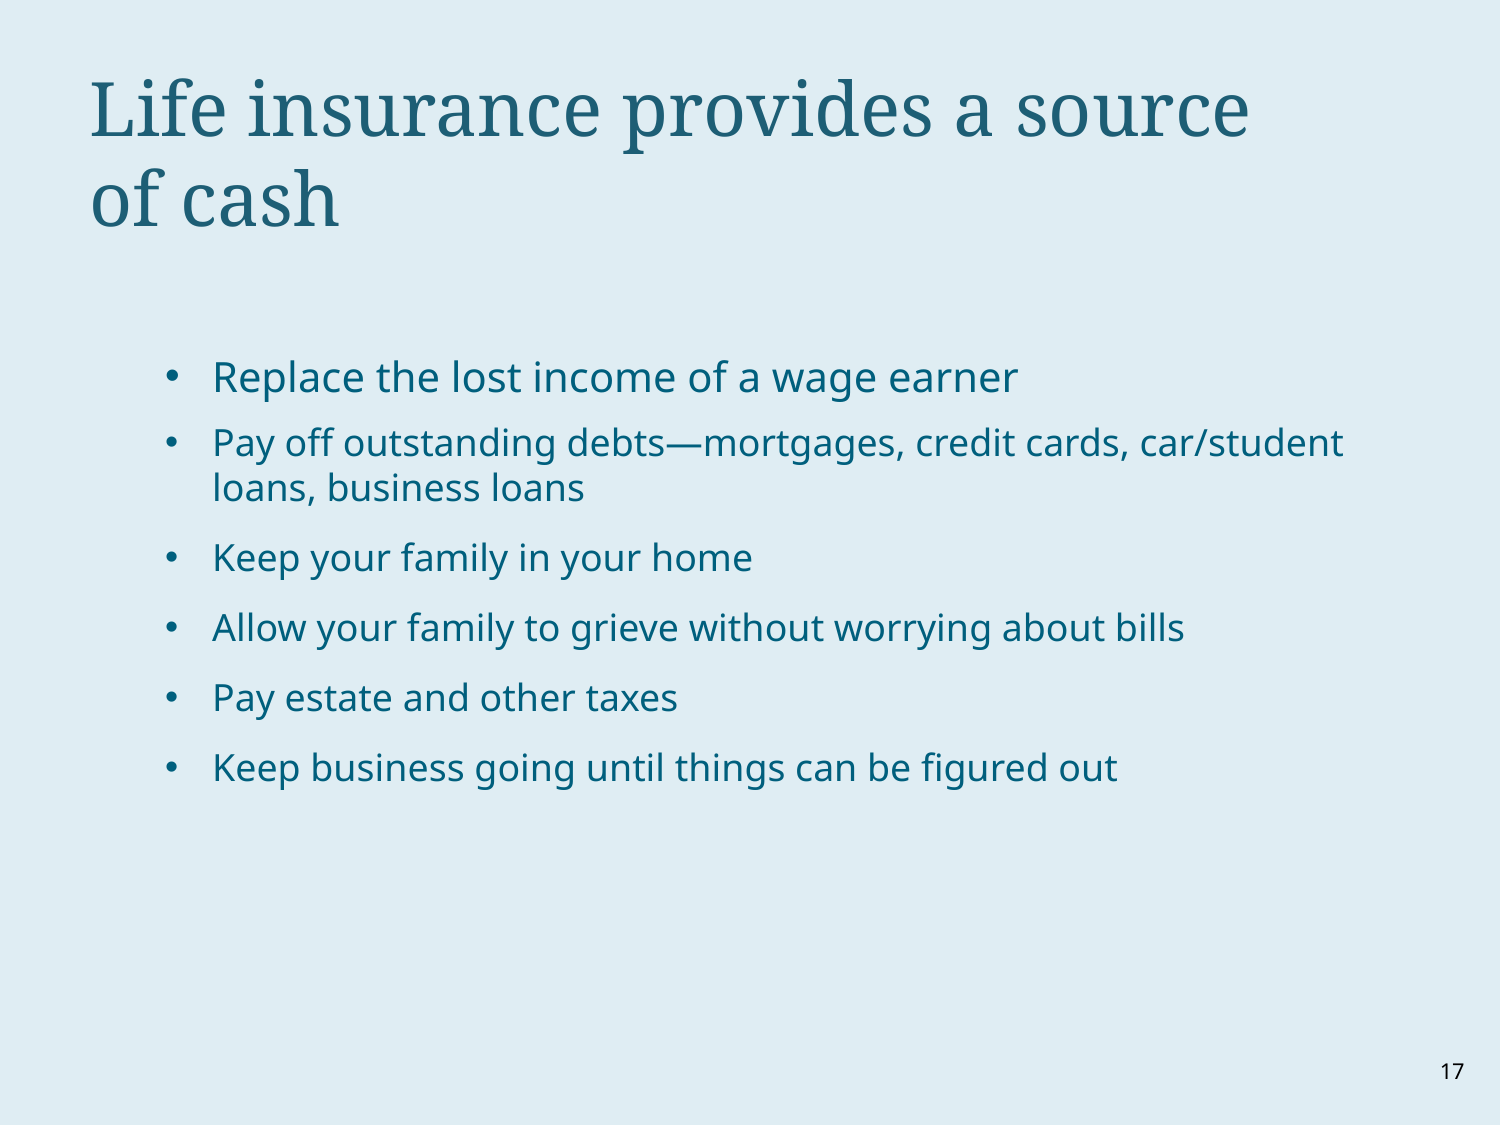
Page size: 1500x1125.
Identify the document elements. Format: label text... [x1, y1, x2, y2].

text_box 17 [1425, 1049, 1494, 1091]
text_box Replace the lost income of a wage earner Pay off outstanding debts—mortgages, credit cards, car/student loans, business loans Keep your family in your home Allow your family to grieve without worrying about bills Pay estate and other taxes Keep business going until things can be figured out [150, 342, 1437, 981]
text_box Life insurance provides a source of cash [74, 54, 1275, 242]
